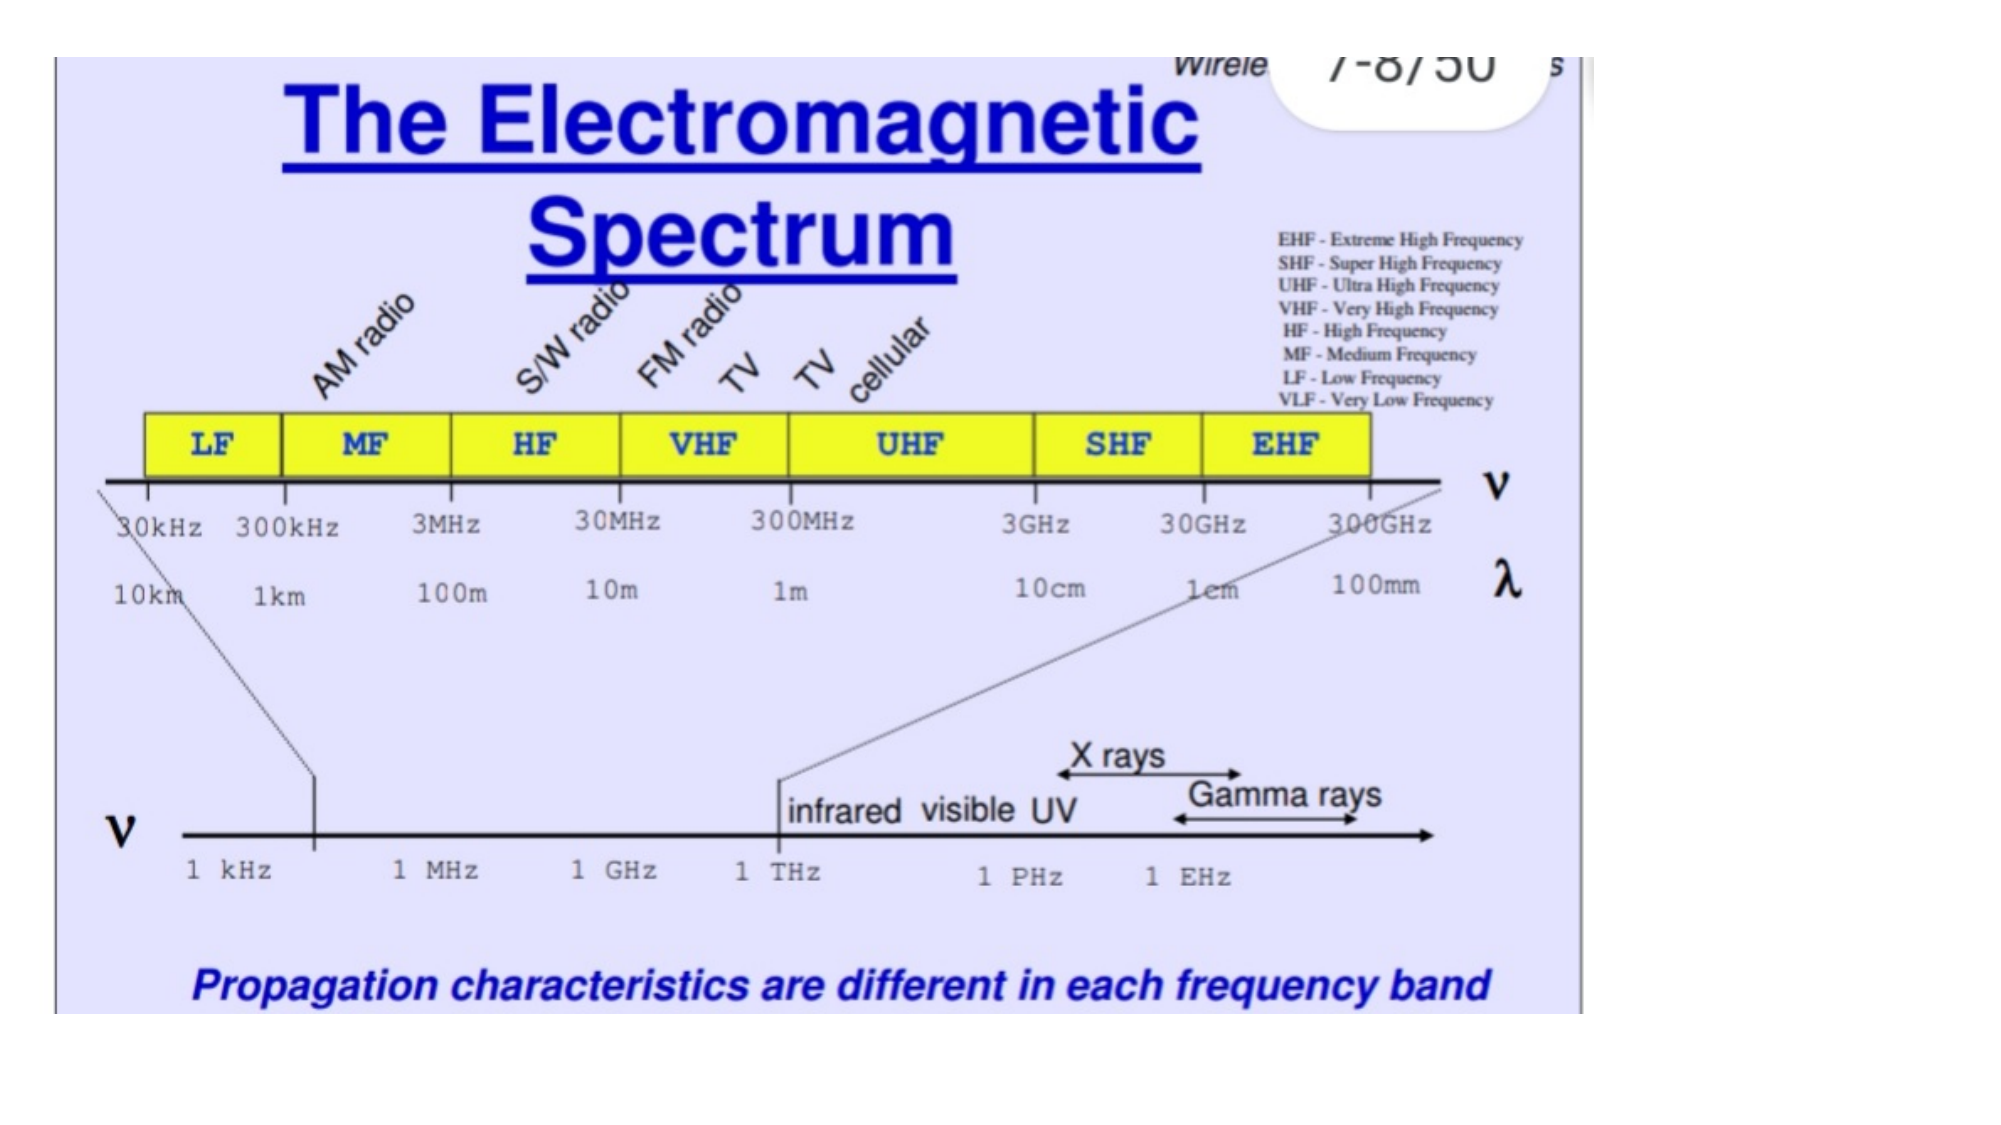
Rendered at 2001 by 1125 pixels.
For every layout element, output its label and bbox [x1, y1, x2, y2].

list [5, 57, 1594, 1014]
